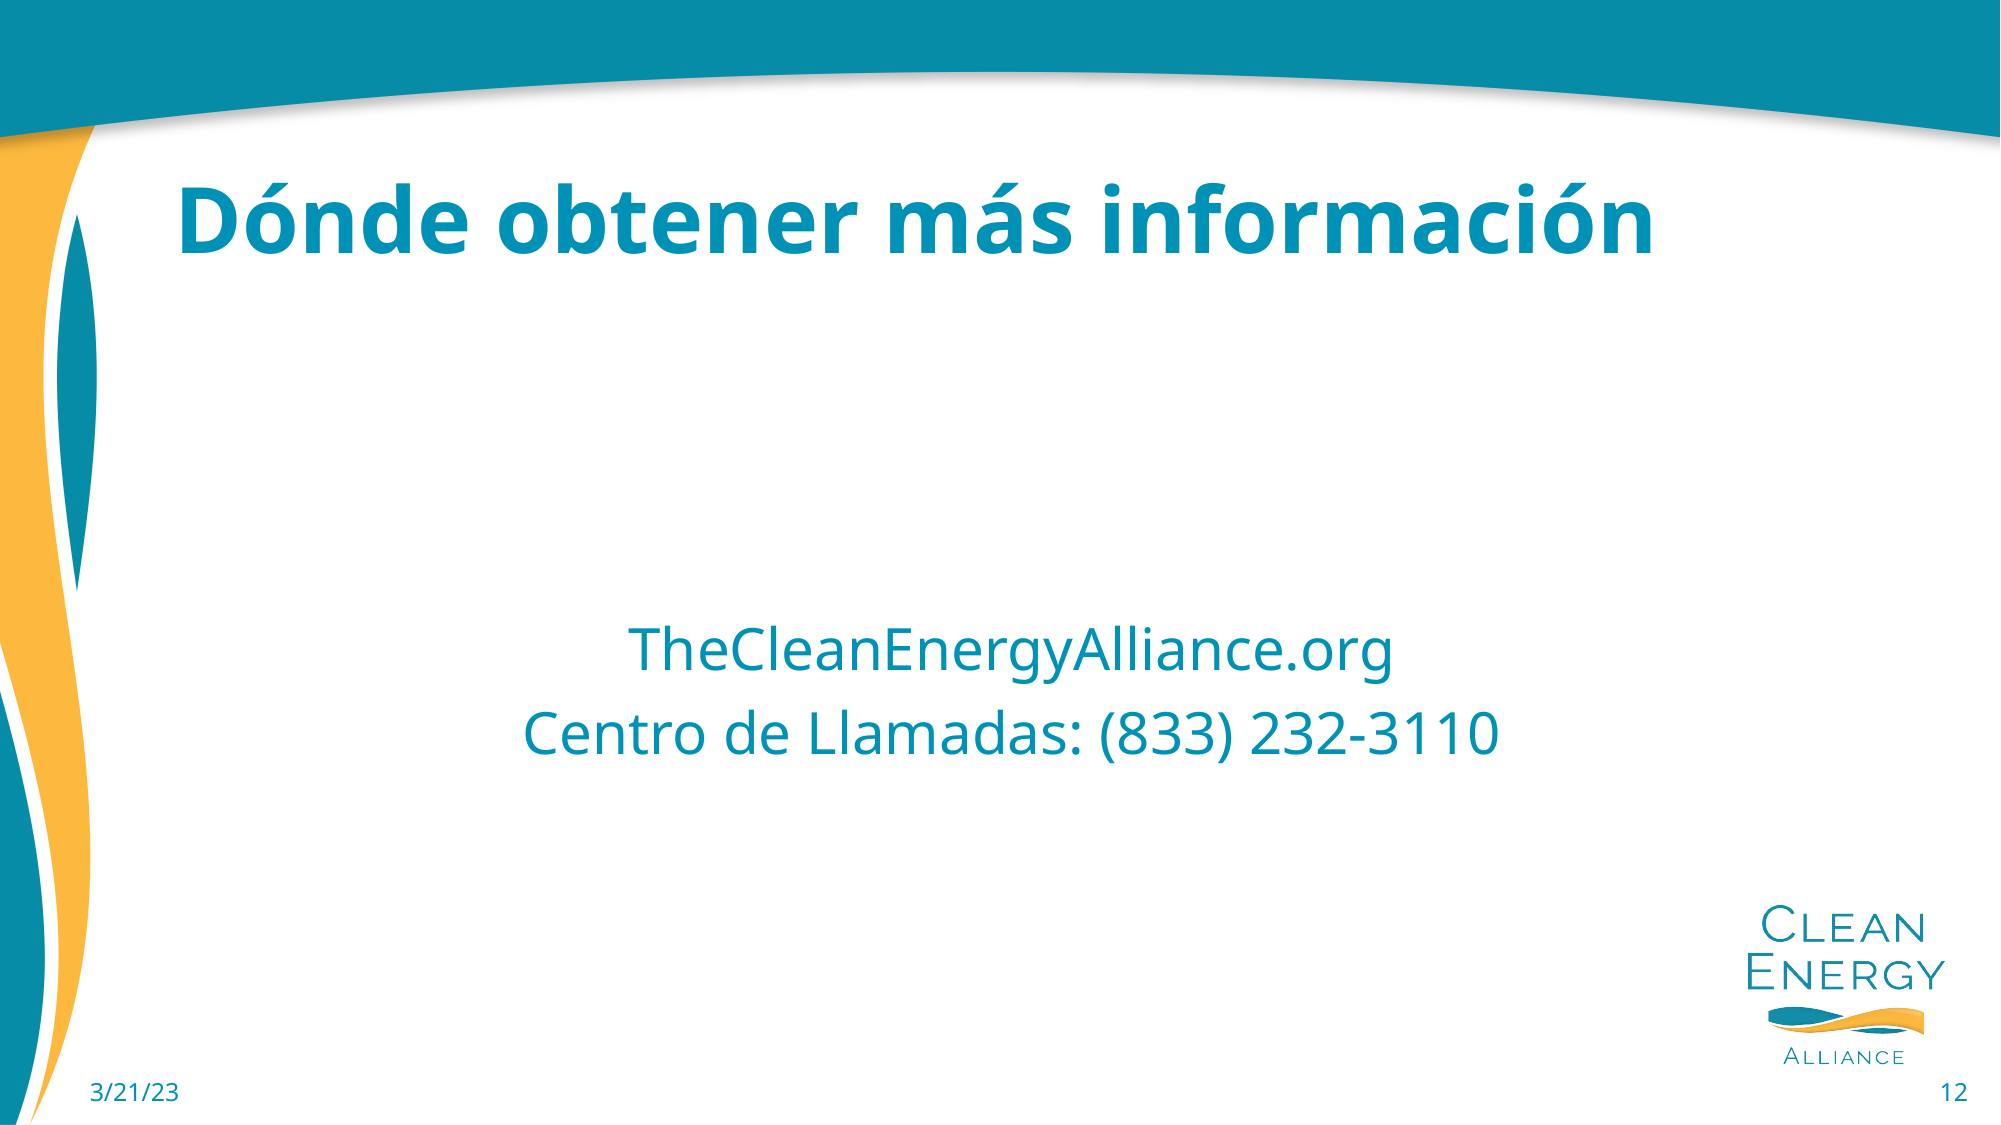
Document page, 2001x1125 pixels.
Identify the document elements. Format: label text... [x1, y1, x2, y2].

slide_number 12 [1634, 1069, 1983, 1115]
title Dónde obtener más información [159, 114, 1865, 333]
list TheCleanEnergyAlliance.org Centro de Llamadas: (833) 232-3110 [159, 354, 1865, 1069]
picture [0, 0, 2000, 1125]
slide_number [75, 1069, 468, 1115]
